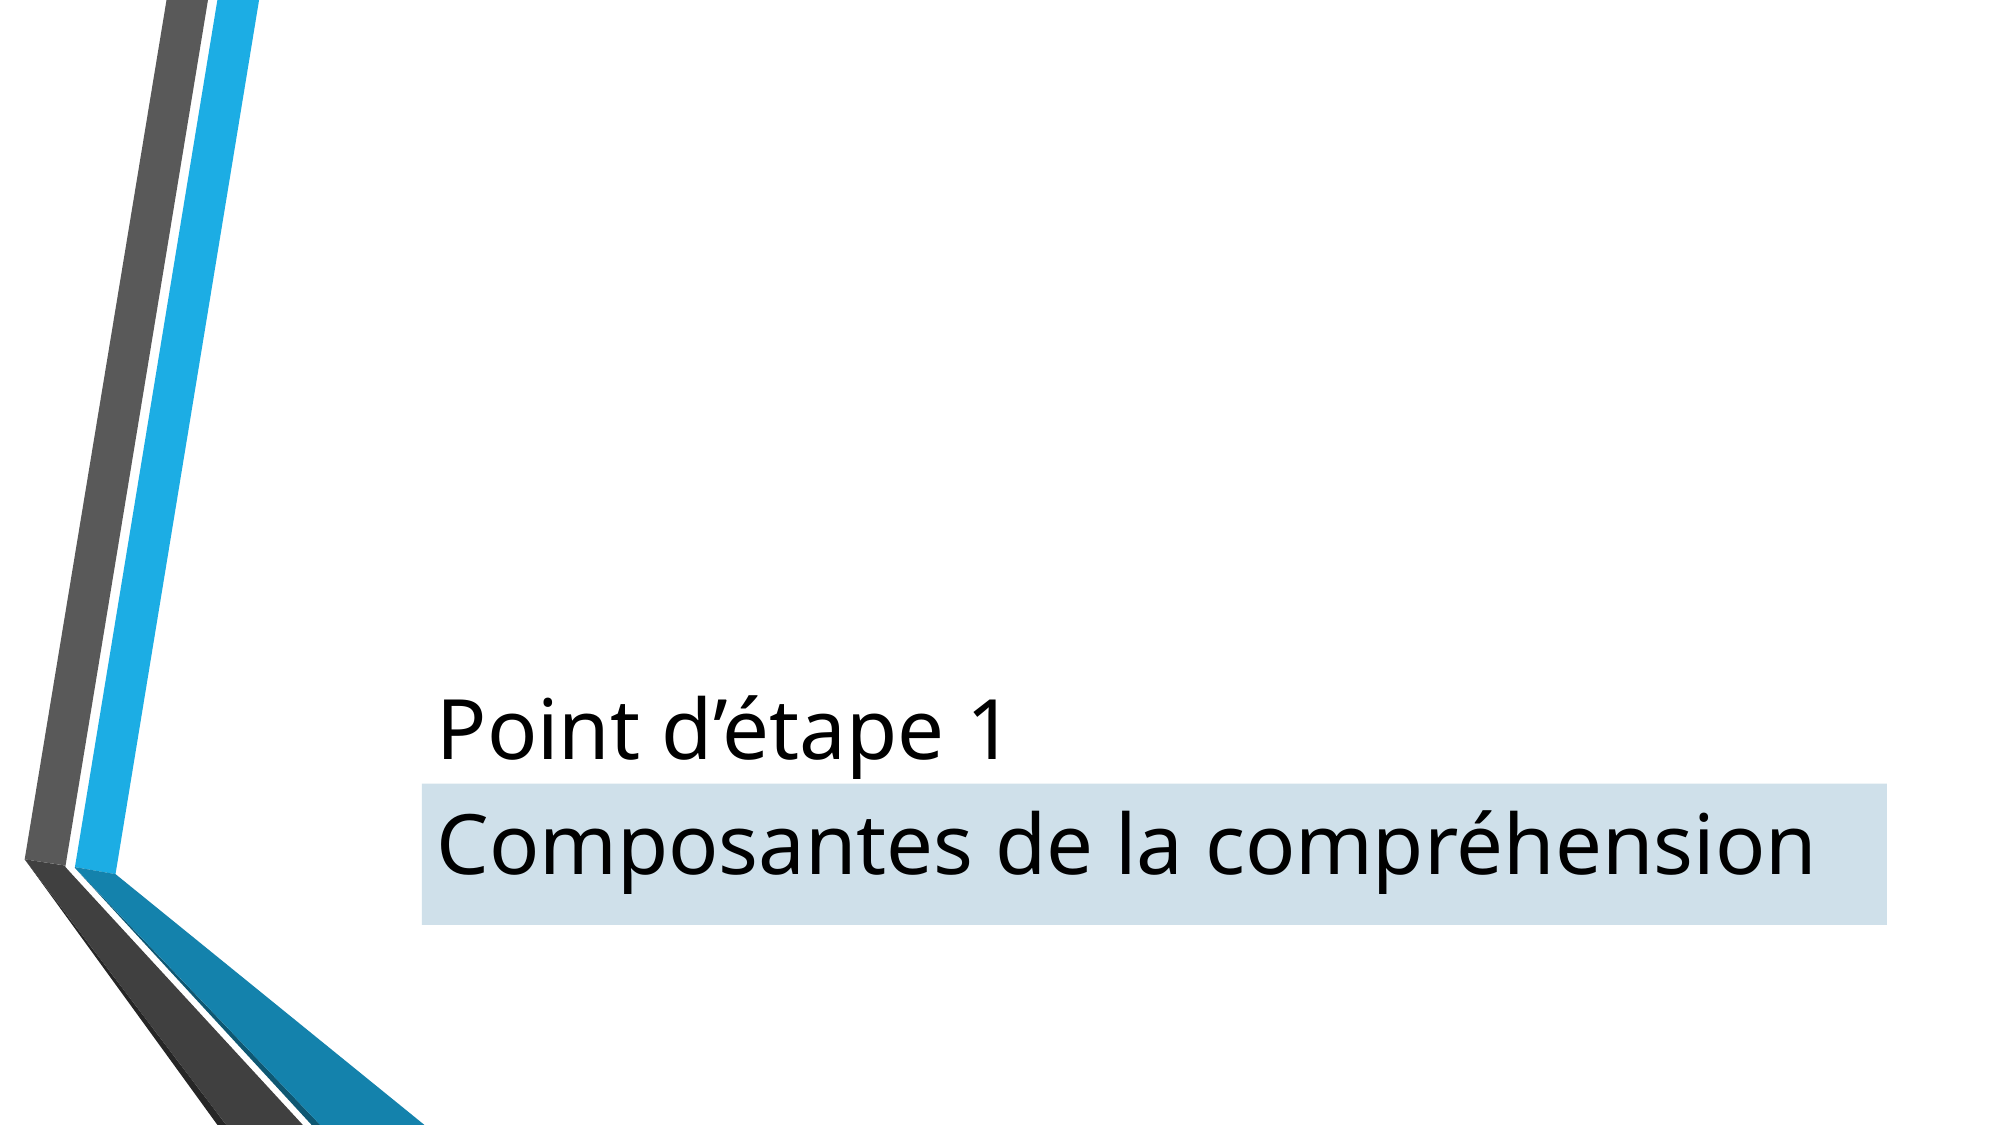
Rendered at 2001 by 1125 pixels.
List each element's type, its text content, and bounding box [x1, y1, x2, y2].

list Composantes de la compréhension [421, 783, 1887, 925]
title Point d’étape 1 [421, 437, 1887, 783]
